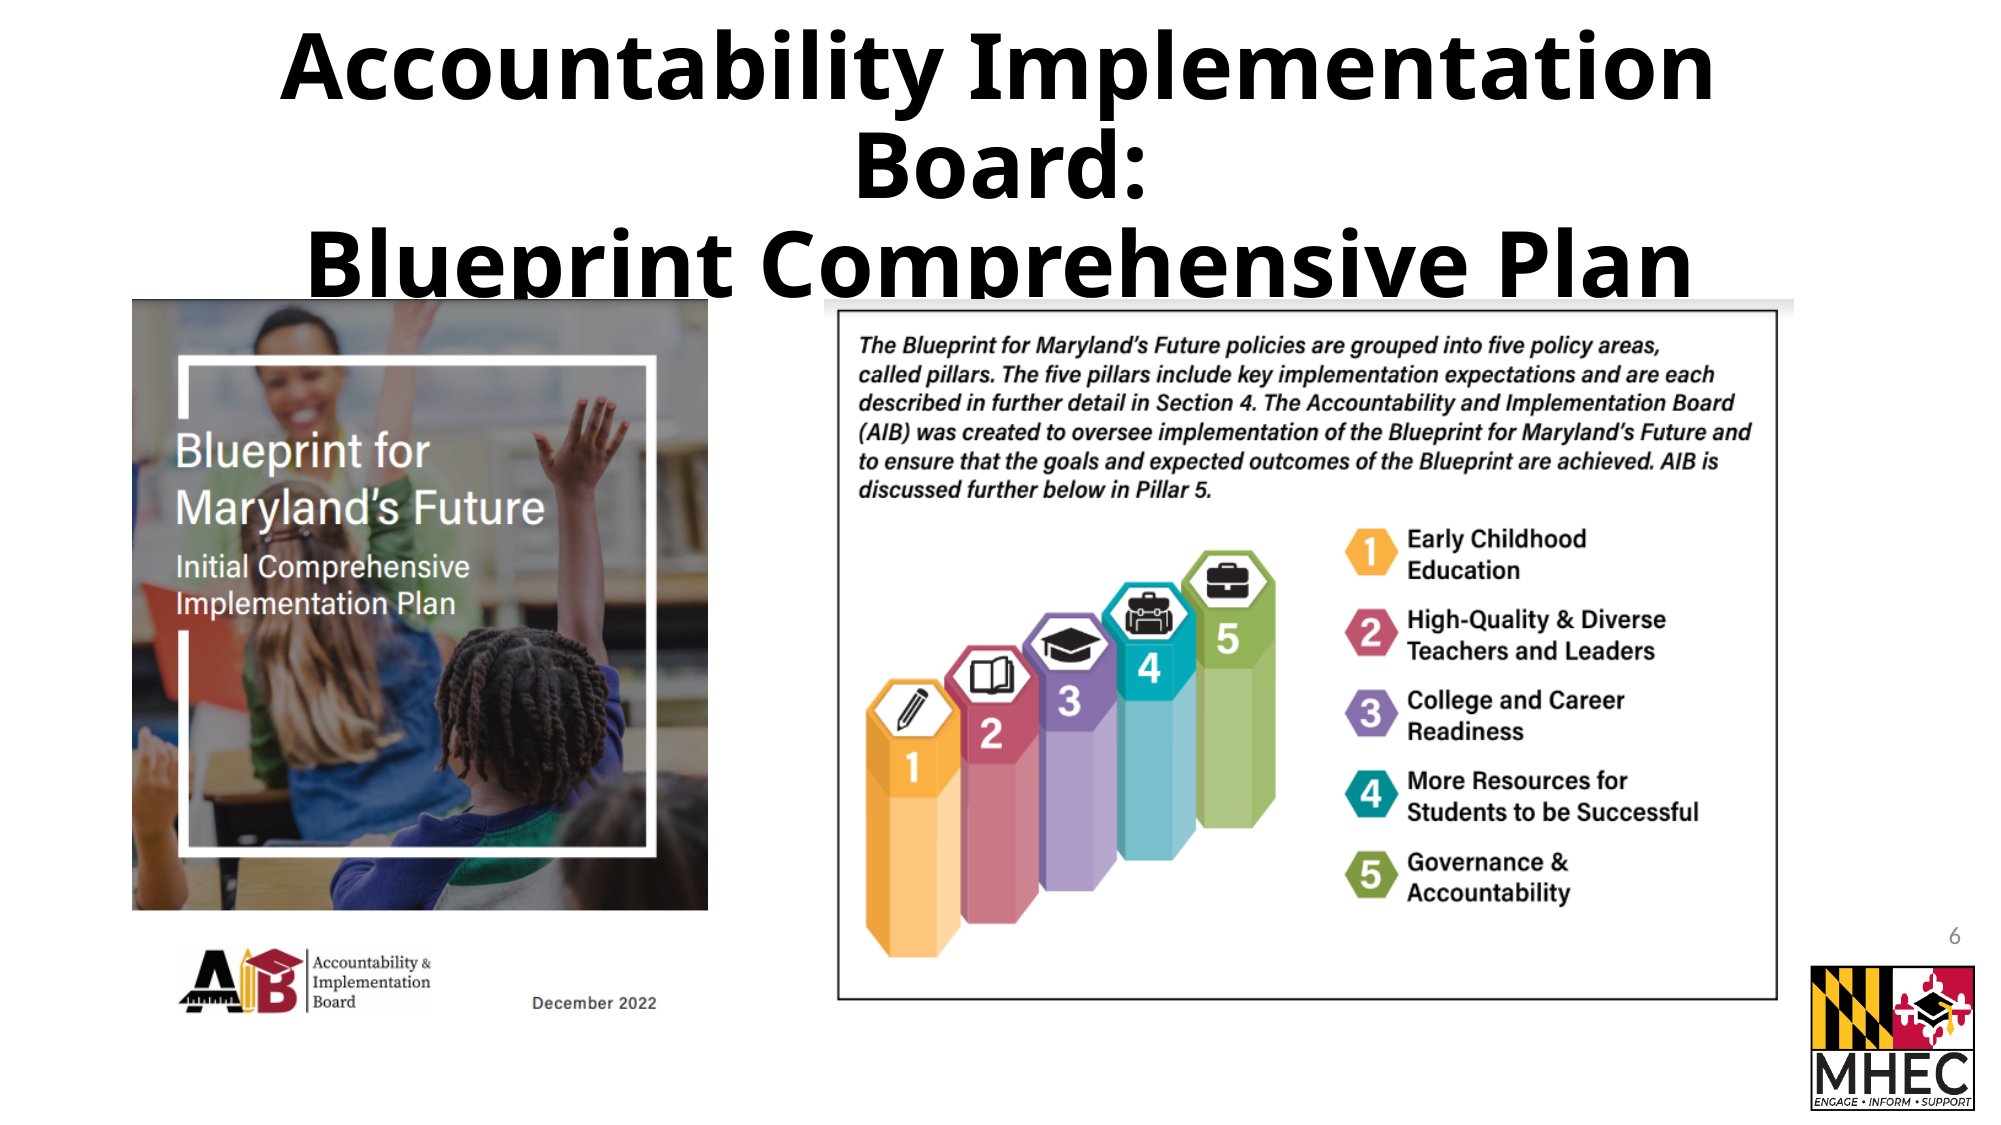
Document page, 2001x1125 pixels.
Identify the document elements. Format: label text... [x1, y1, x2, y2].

title Accountability Implementation Board: Blueprint Comprehensive Plan [137, 59, 1863, 278]
picture [1810, 964, 1977, 1111]
picture [132, 299, 708, 1048]
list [824, 299, 1794, 1014]
slide_number 6 [1911, 904, 1977, 965]
